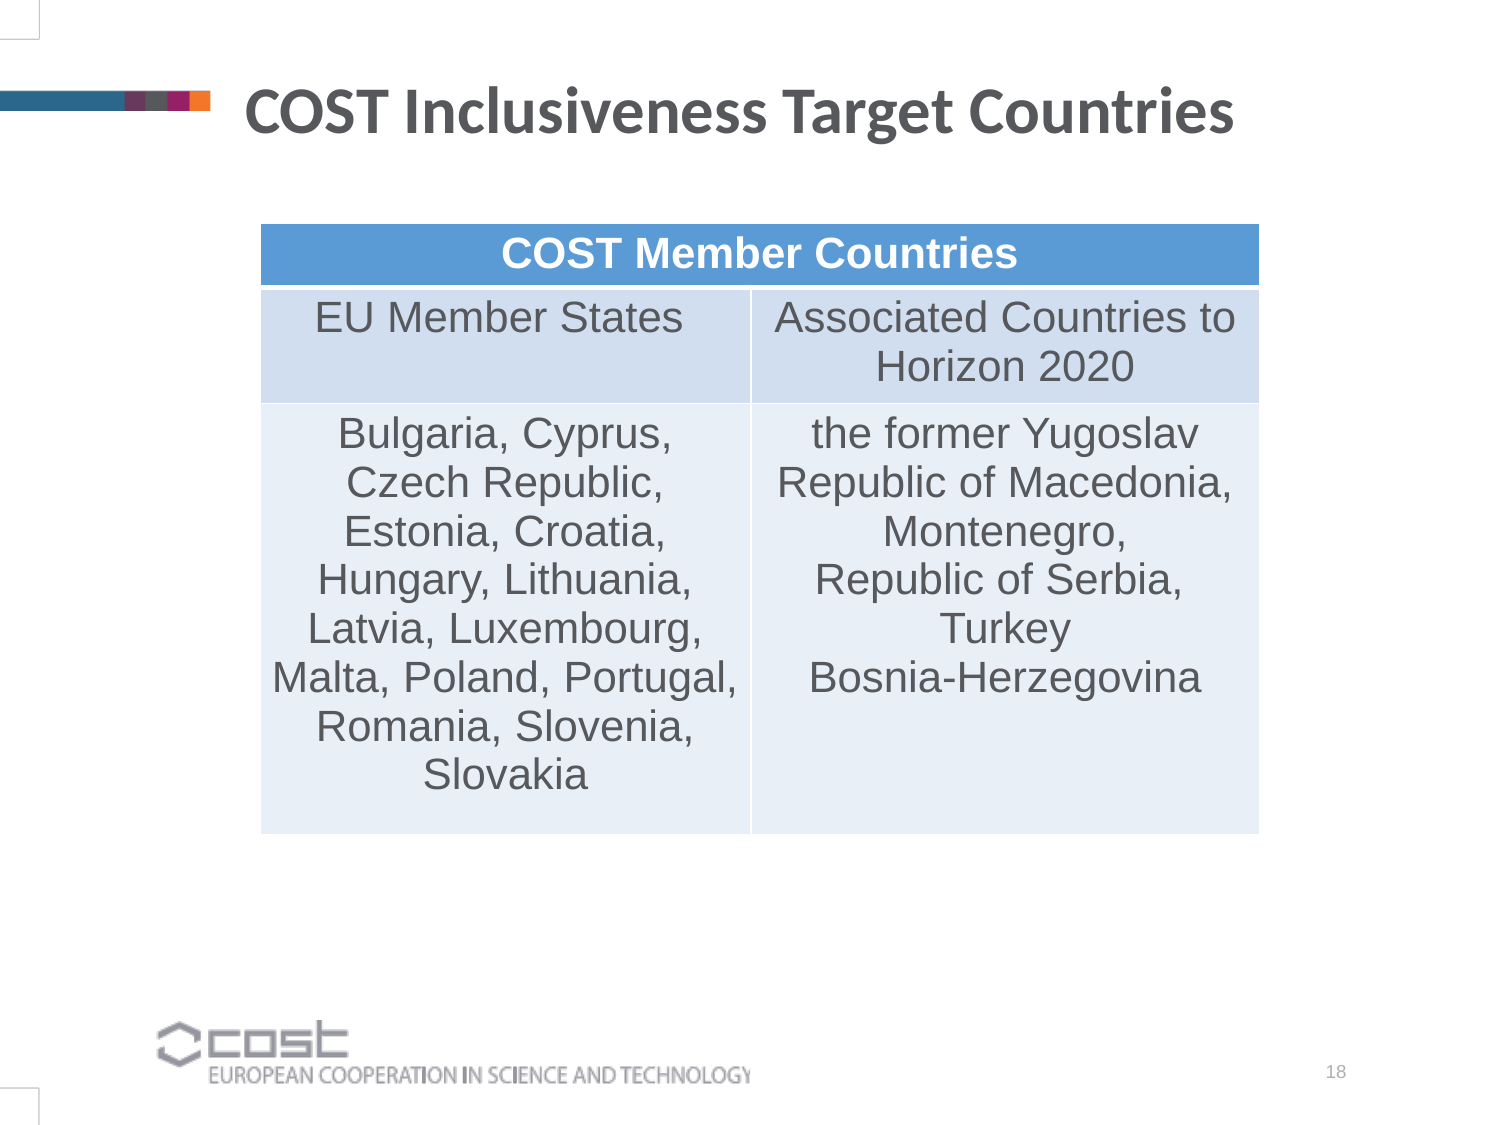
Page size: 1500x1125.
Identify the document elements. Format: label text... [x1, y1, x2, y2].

list COST Inclusiveness Target Countries [229, 68, 1500, 173]
table_cell the former Yugoslav Republic of Macedonia, Montenegro, Republic of Serbia, Turkey Bosnia-Herzegovina [752, 404, 1259, 834]
table_cell Bulgaria, Cyprus, Czech Republic, Estonia, Croatia, Hungary, Lithuania, Latvia, Luxembourg, Malta, Poland, Portugal, Romania, Slovenia, Slovakia [261, 404, 750, 834]
table_cell EU Member States [261, 290, 750, 403]
table_header COST Member Countries [261, 224, 1259, 285]
table_cell Associated Countries to Horizon 2020 [752, 290, 1259, 403]
slide_number 18 [1267, 1040, 1362, 1101]
